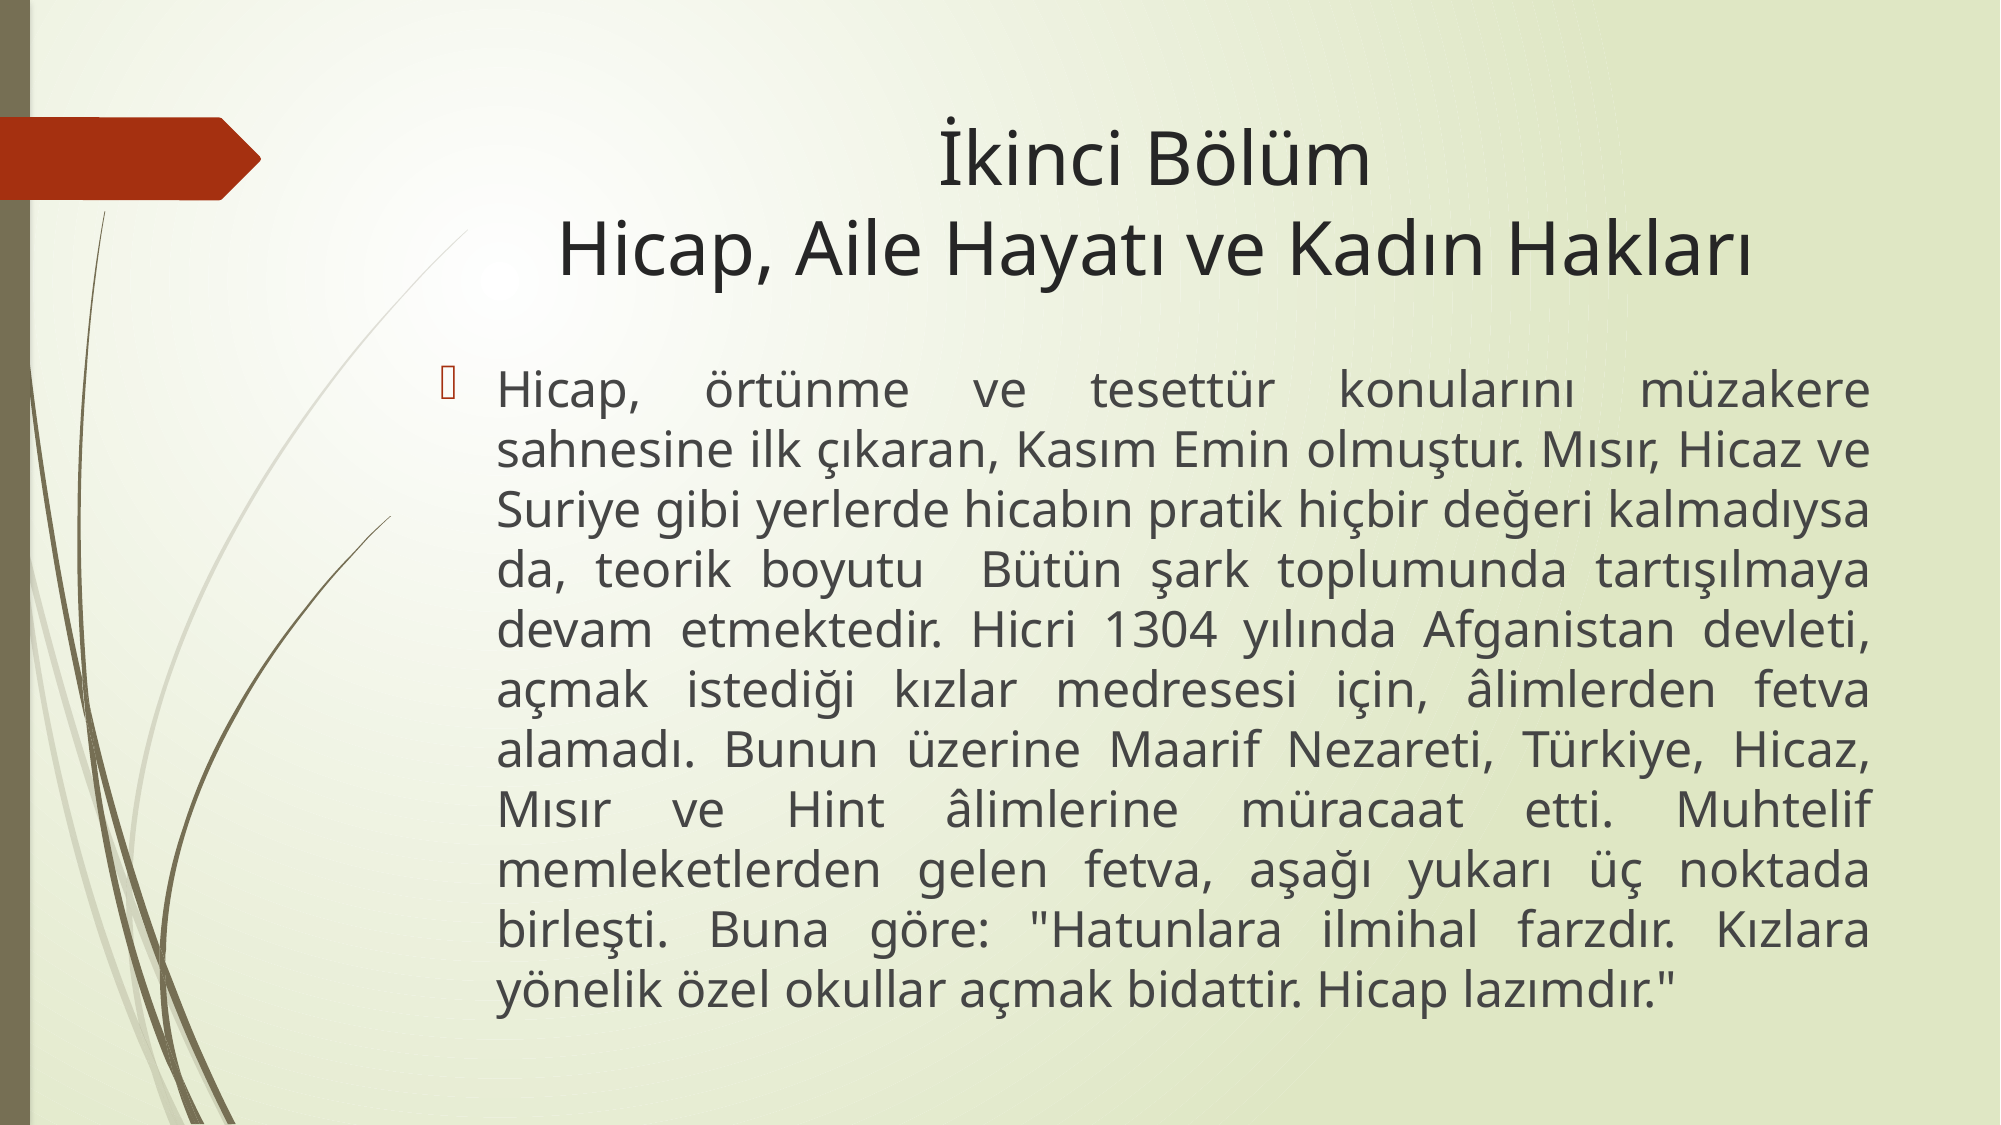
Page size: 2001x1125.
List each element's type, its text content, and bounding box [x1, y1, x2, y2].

title İkinci Bölüm Hicap, Aile Hayatı ve Kadın Hakları [425, 102, 1888, 313]
list Hicap, örtünme ve tesettür konularını müzakere sahnesine ilk çıkaran, Kasım Emin olmuştur. Mısır, Hicaz ve Suriye gibi yerlerde hicabın pratik hiçbir değeri kalmadıysa da, teorik boyutu Bütün şark toplumunda tartışılmaya devam etmektedir. Hicri 1304 yılında Afganistan devleti, açmak istediği kızlar medresesi için, âlimlerden fetva alamadı. Bunun üzerine Maarif Nezareti, Türkiye, Hicaz, Mısır ve Hint âlimlerine müracaat etti. Muhtelif memleketlerden gelen fetva, aşağı yukarı üç noktada birleşti. Buna göre: "Hatunlara ilmihal farzdır. Kızlara yönelik özel okullar açmak bidattir. Hicap lazımdır." [424, 350, 1888, 970]
